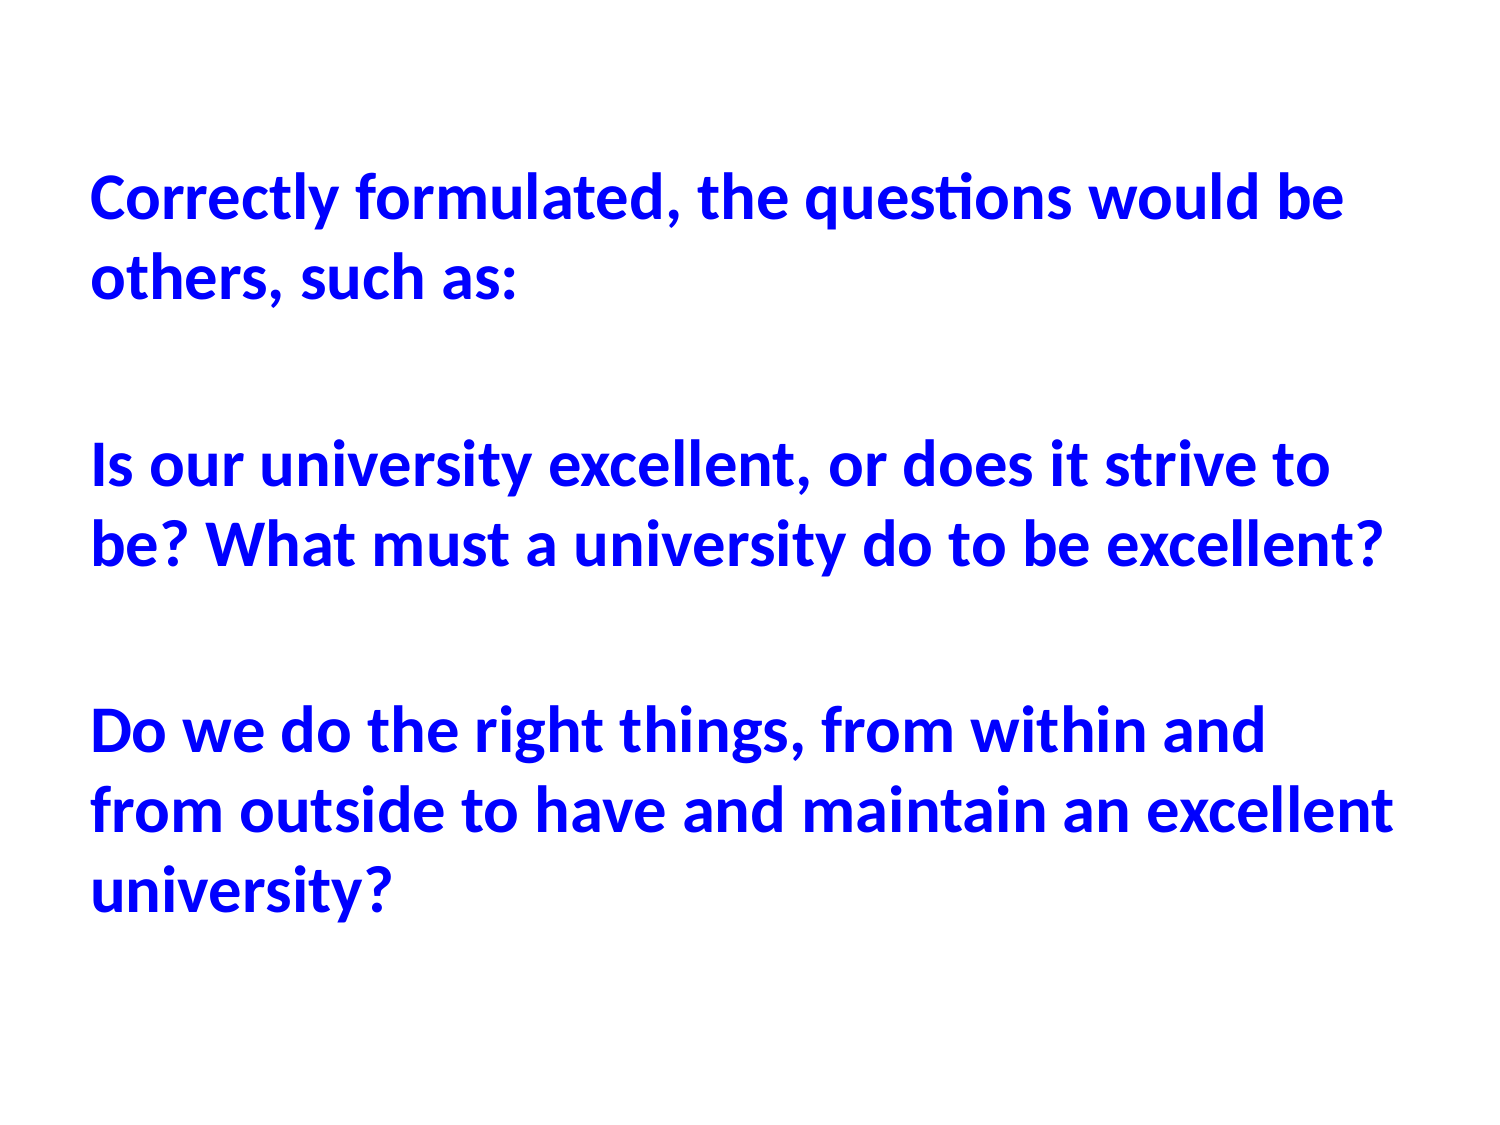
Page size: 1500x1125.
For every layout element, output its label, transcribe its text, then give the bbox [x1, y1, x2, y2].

list Correctly formulated, the questions would be others, such as: Is our university excellent, or does it strive to be? What must a university do to be excellent? Do we do the right things, from within and from outside to have and maintain an excellent university? [75, 145, 1425, 1085]
